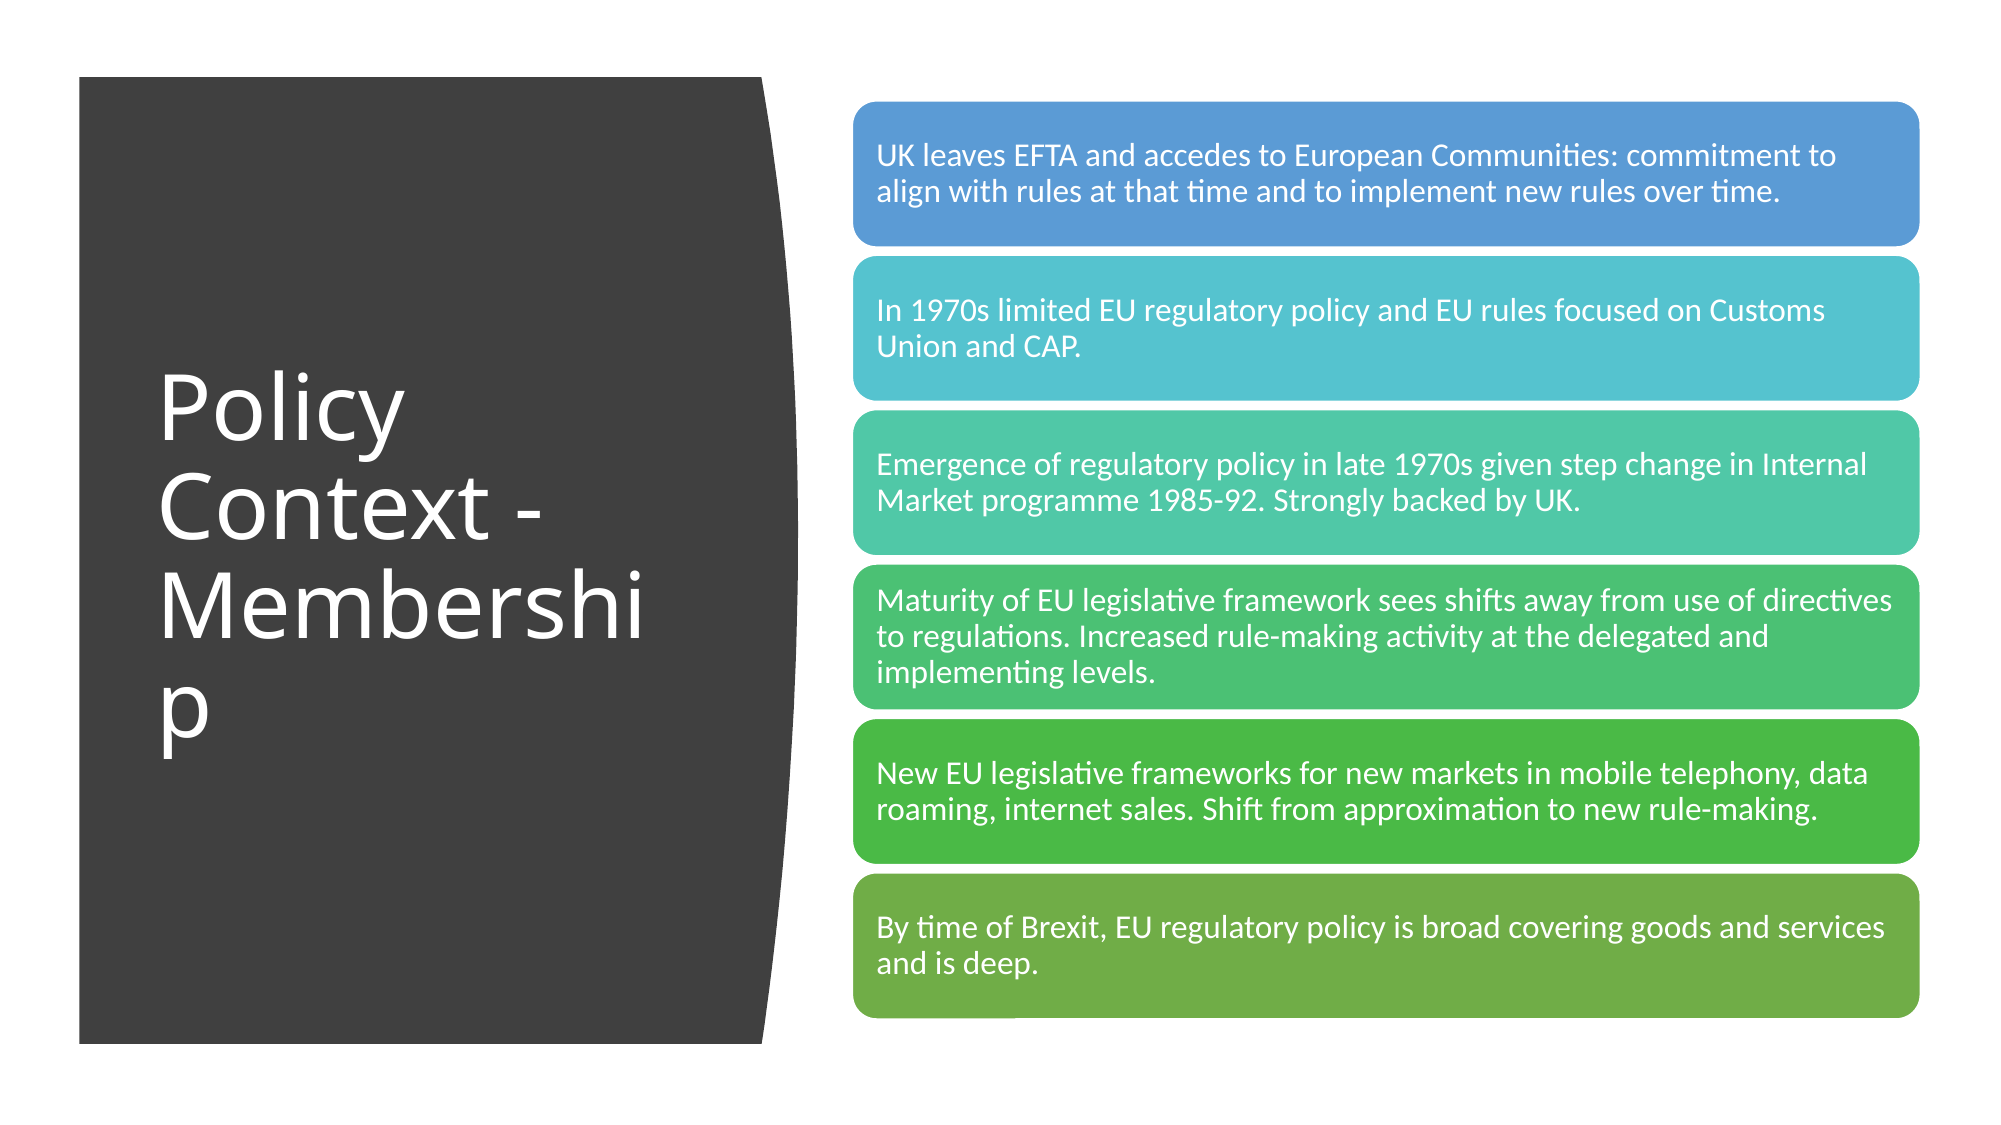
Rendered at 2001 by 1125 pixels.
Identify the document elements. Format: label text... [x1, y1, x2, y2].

title Policy Context - Membership [141, 166, 702, 953]
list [852, 77, 1921, 1043]
text_box [78, 76, 800, 1045]
